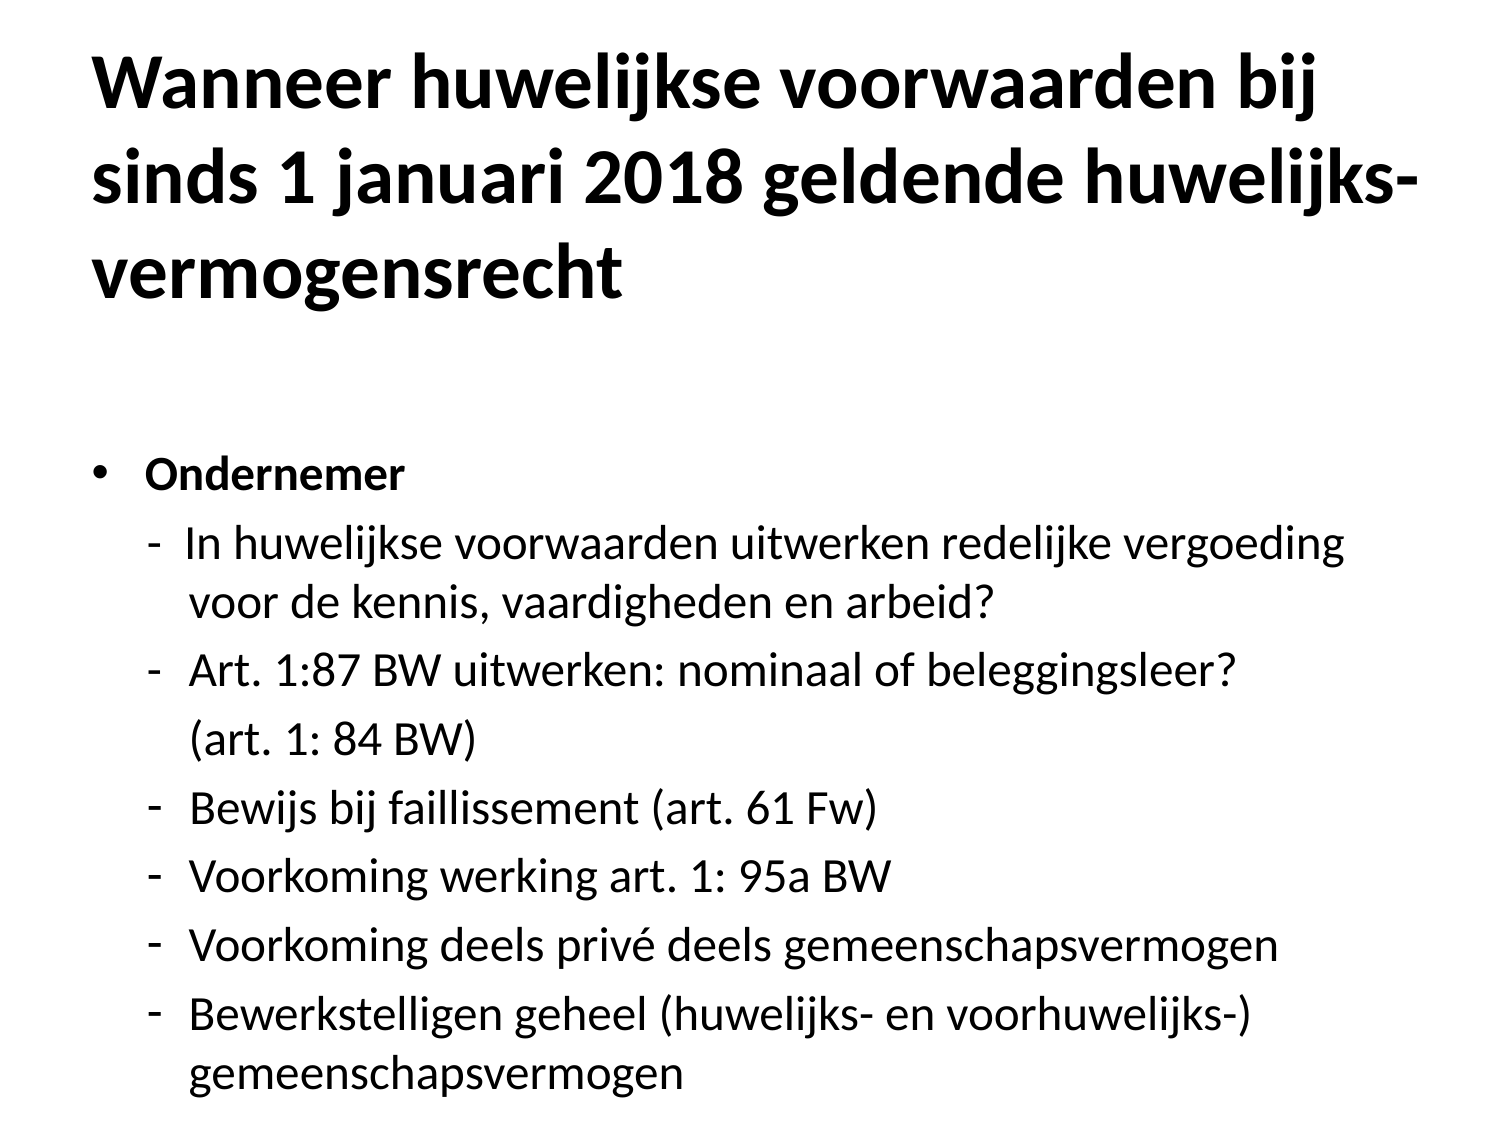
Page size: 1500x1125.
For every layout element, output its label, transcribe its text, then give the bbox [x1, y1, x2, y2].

list Ondernemer - In huwelijkse voorwaarden uitwerken redelijke vergoeding voor de kennis, vaardigheden en arbeid? - Art. 1:87 BW uitwerken: nominaal of beleggingsleer? (art. 1: 84 BW) Bewijs bij faillissement (art. 61 Fw) Voorkoming werking art. 1: 95a BW Voorkoming deels privé deels gemeenschapsvermogen Bewerkstelligen geheel (huwelijks- en voorhuwelijks-) gemeenschapsvermogen [76, 314, 1427, 1118]
title Wanneer huwelijkse voorwaarden bij sinds 1 januari 2018 geldende huwelijks-vermogensrecht [76, 78, 1447, 266]
